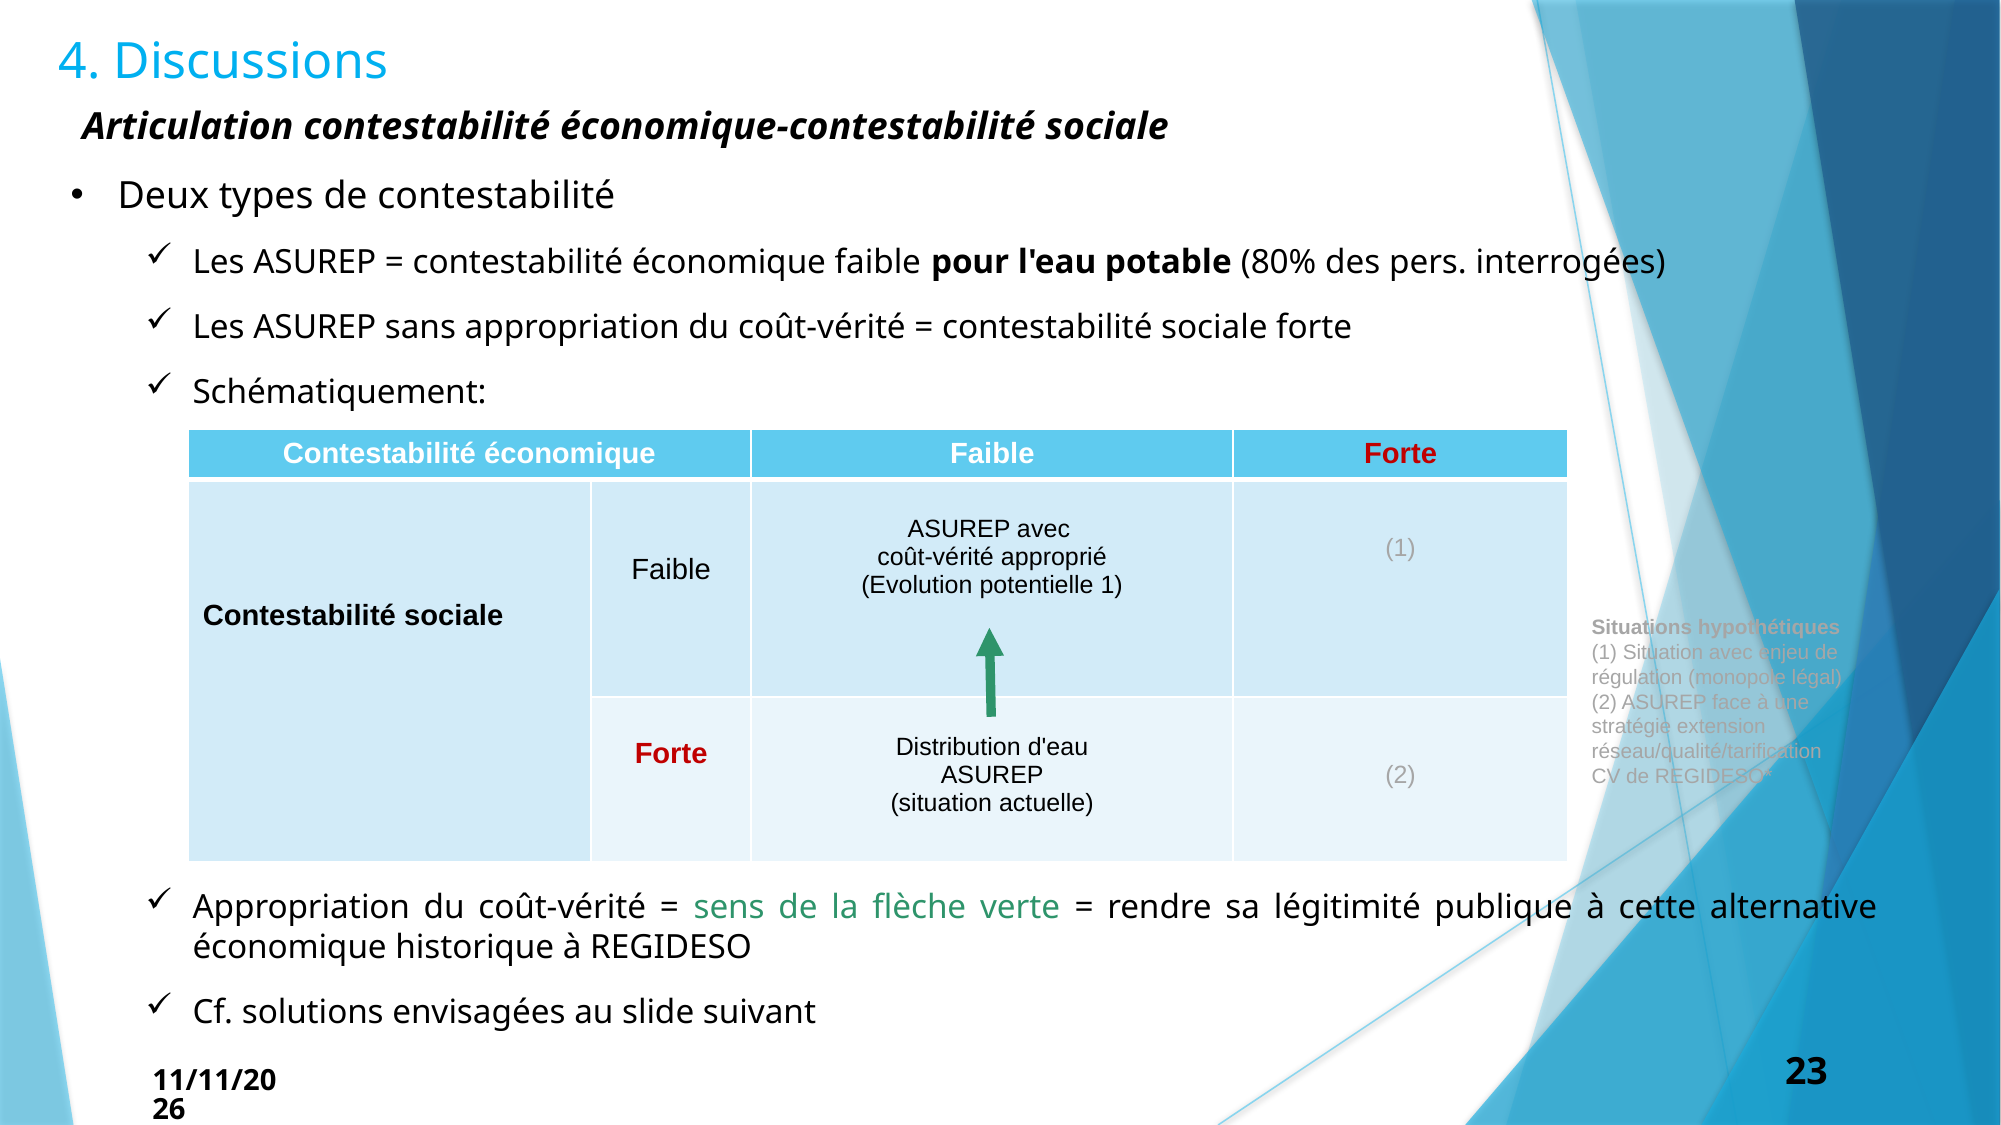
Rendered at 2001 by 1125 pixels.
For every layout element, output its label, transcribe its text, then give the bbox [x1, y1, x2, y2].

table_header Forte [1234, 430, 1567, 477]
text_box Deux types de contestabilité Les ASUREP = contestabilité économique faible pour l'eau potable (80% des pers. interrogées) Les ASUREP sans appropriation du coût-vérité = contestabilité sociale forte Schématiquement: Appropriation du coût-vérité = sens de la flèche verte = rendre sa légitimité publique à cette alternative économique historique à REGIDESO Cf. solutions envisagées au slide suivant [55, 163, 1894, 1038]
table_header Contestabilité économique [189, 430, 750, 477]
text_box Situations hypothétiques (1) Situation avec enjeu de régulation (monopole légal) (2) ASUREP face à une stratégie extension réseau/qualité/tarification CV de REGIDESO* [1576, 605, 1869, 796]
table_cell (1) [1234, 482, 1567, 696]
table_cell Distribution d'eau ASUREP (situation actuelle) [752, 698, 1232, 861]
table_cell (2) [1234, 698, 1567, 861]
table_cell ASUREP avec coût-vérité approprié (Evolution potentielle 1) [752, 482, 1232, 696]
slide_number 23 [1750, 1042, 1863, 1103]
table_cell Contestabilité sociale [189, 482, 590, 861]
table_cell Faible [592, 482, 750, 696]
table_header Faible [752, 430, 1232, 477]
text_box 4. Discussions [43, 20, 1760, 1100]
text_box Articulation contestabilité économique-contestabilité sociale [67, 94, 1186, 155]
table_cell Forte [592, 698, 750, 861]
